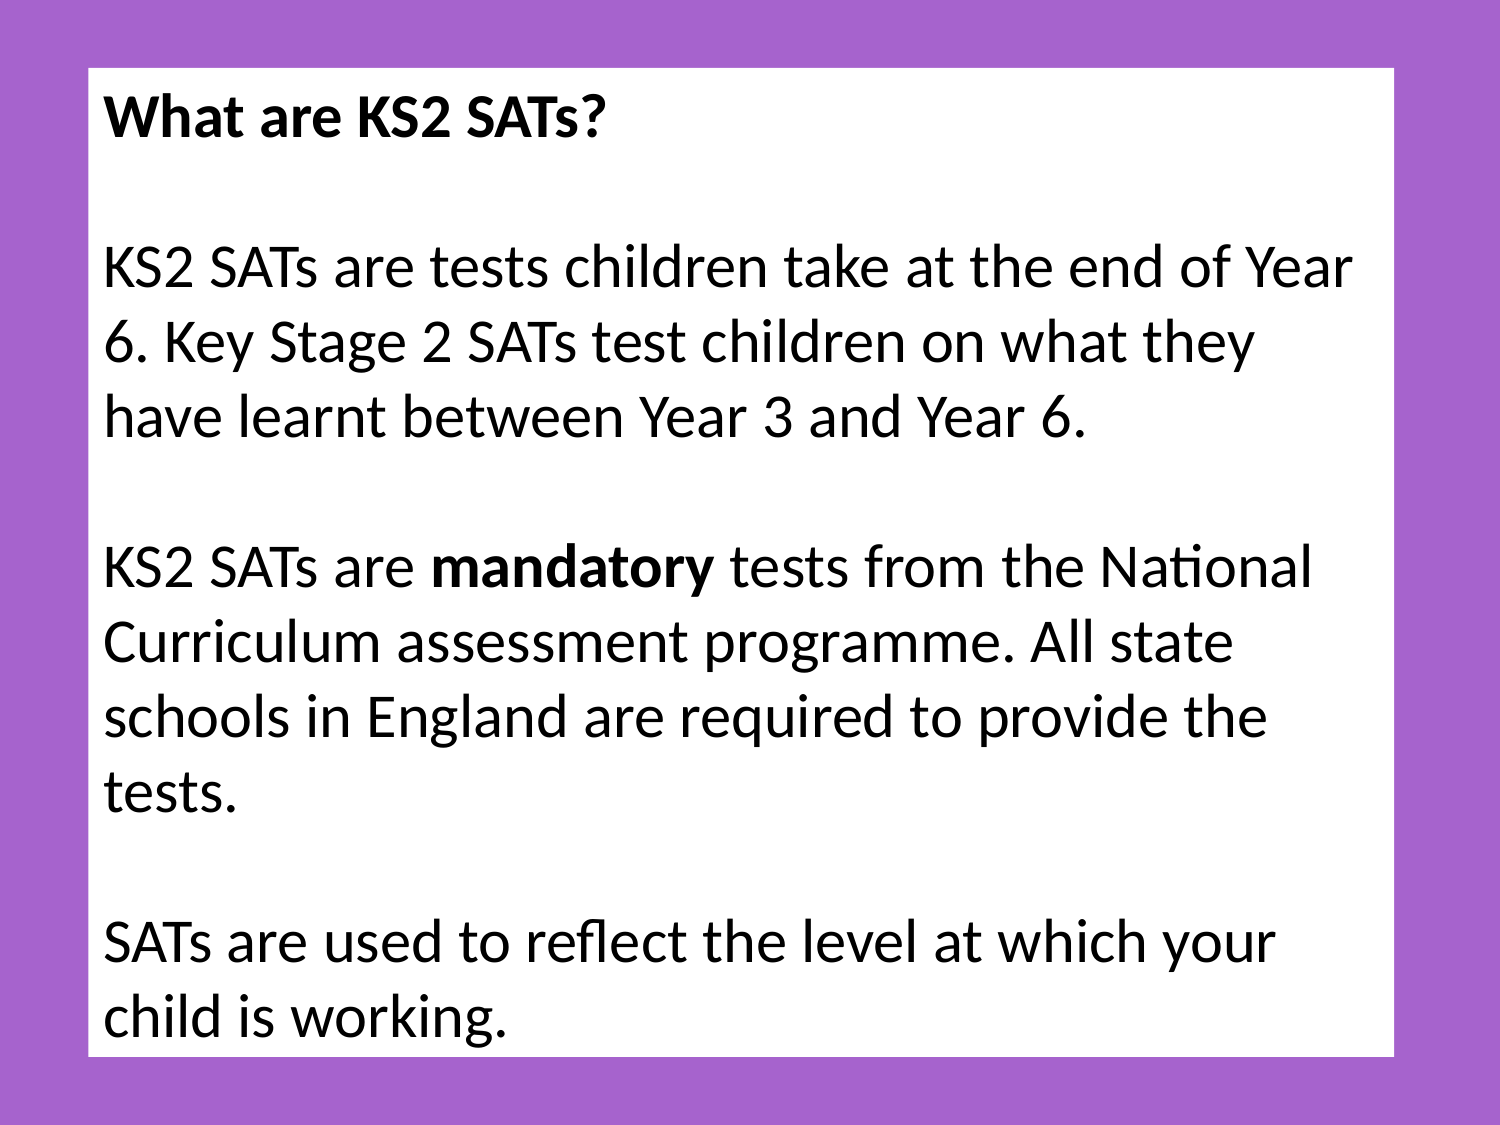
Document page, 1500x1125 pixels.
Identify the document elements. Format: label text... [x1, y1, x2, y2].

text_box What are KS2 SATs? KS2 SATs are tests children take at the end of Year 6. Key Stage 2 SATs test children on what they have learnt between Year 3 and Year 6. KS2 SATs are mandatory tests from the National Curriculum assessment programme. All state schools in England are required to provide the tests. SATs are used to reflect the level at which your child is working. [88, 67, 1395, 1057]
